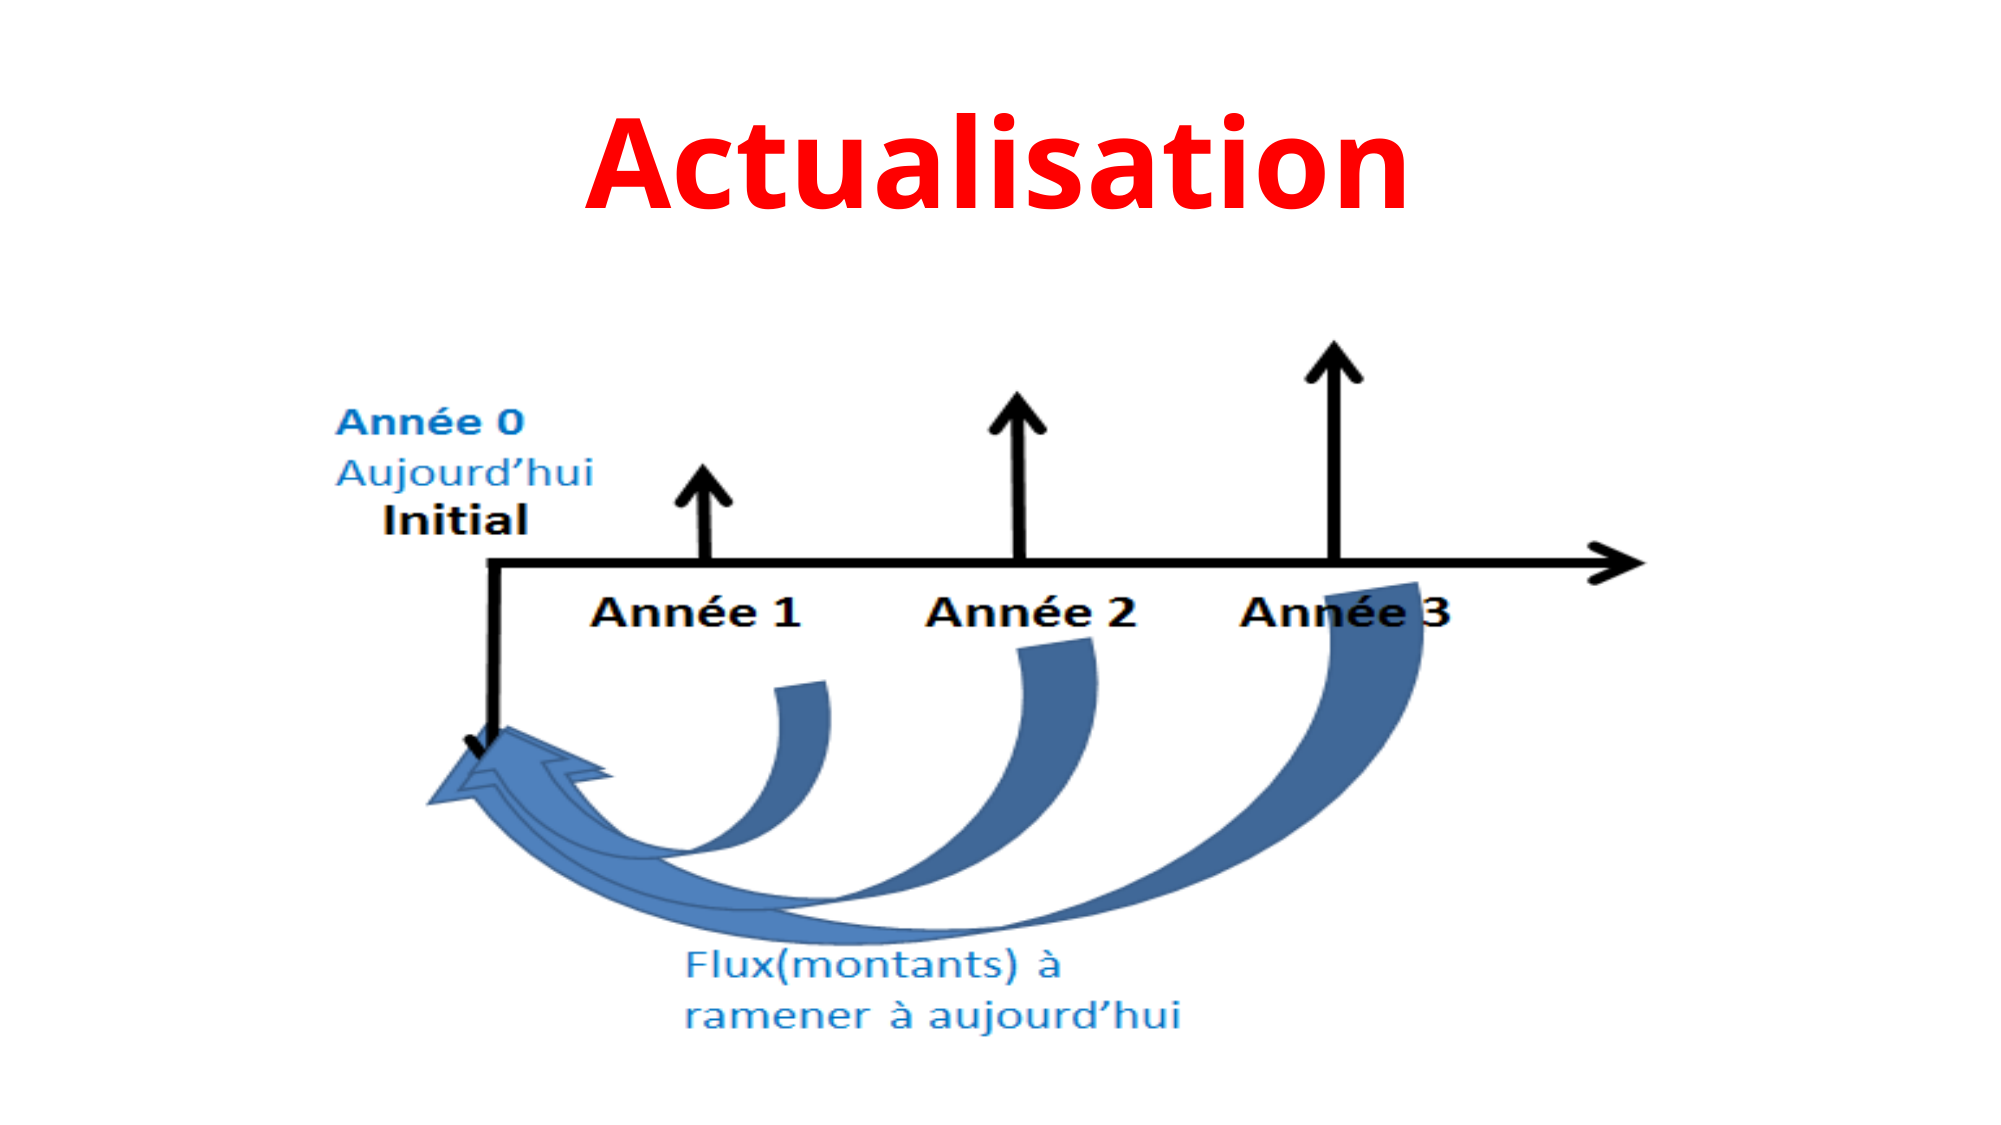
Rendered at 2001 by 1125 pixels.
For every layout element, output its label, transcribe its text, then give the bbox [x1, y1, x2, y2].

picture [302, 296, 1705, 1066]
title Actualisation [137, 59, 1863, 278]
